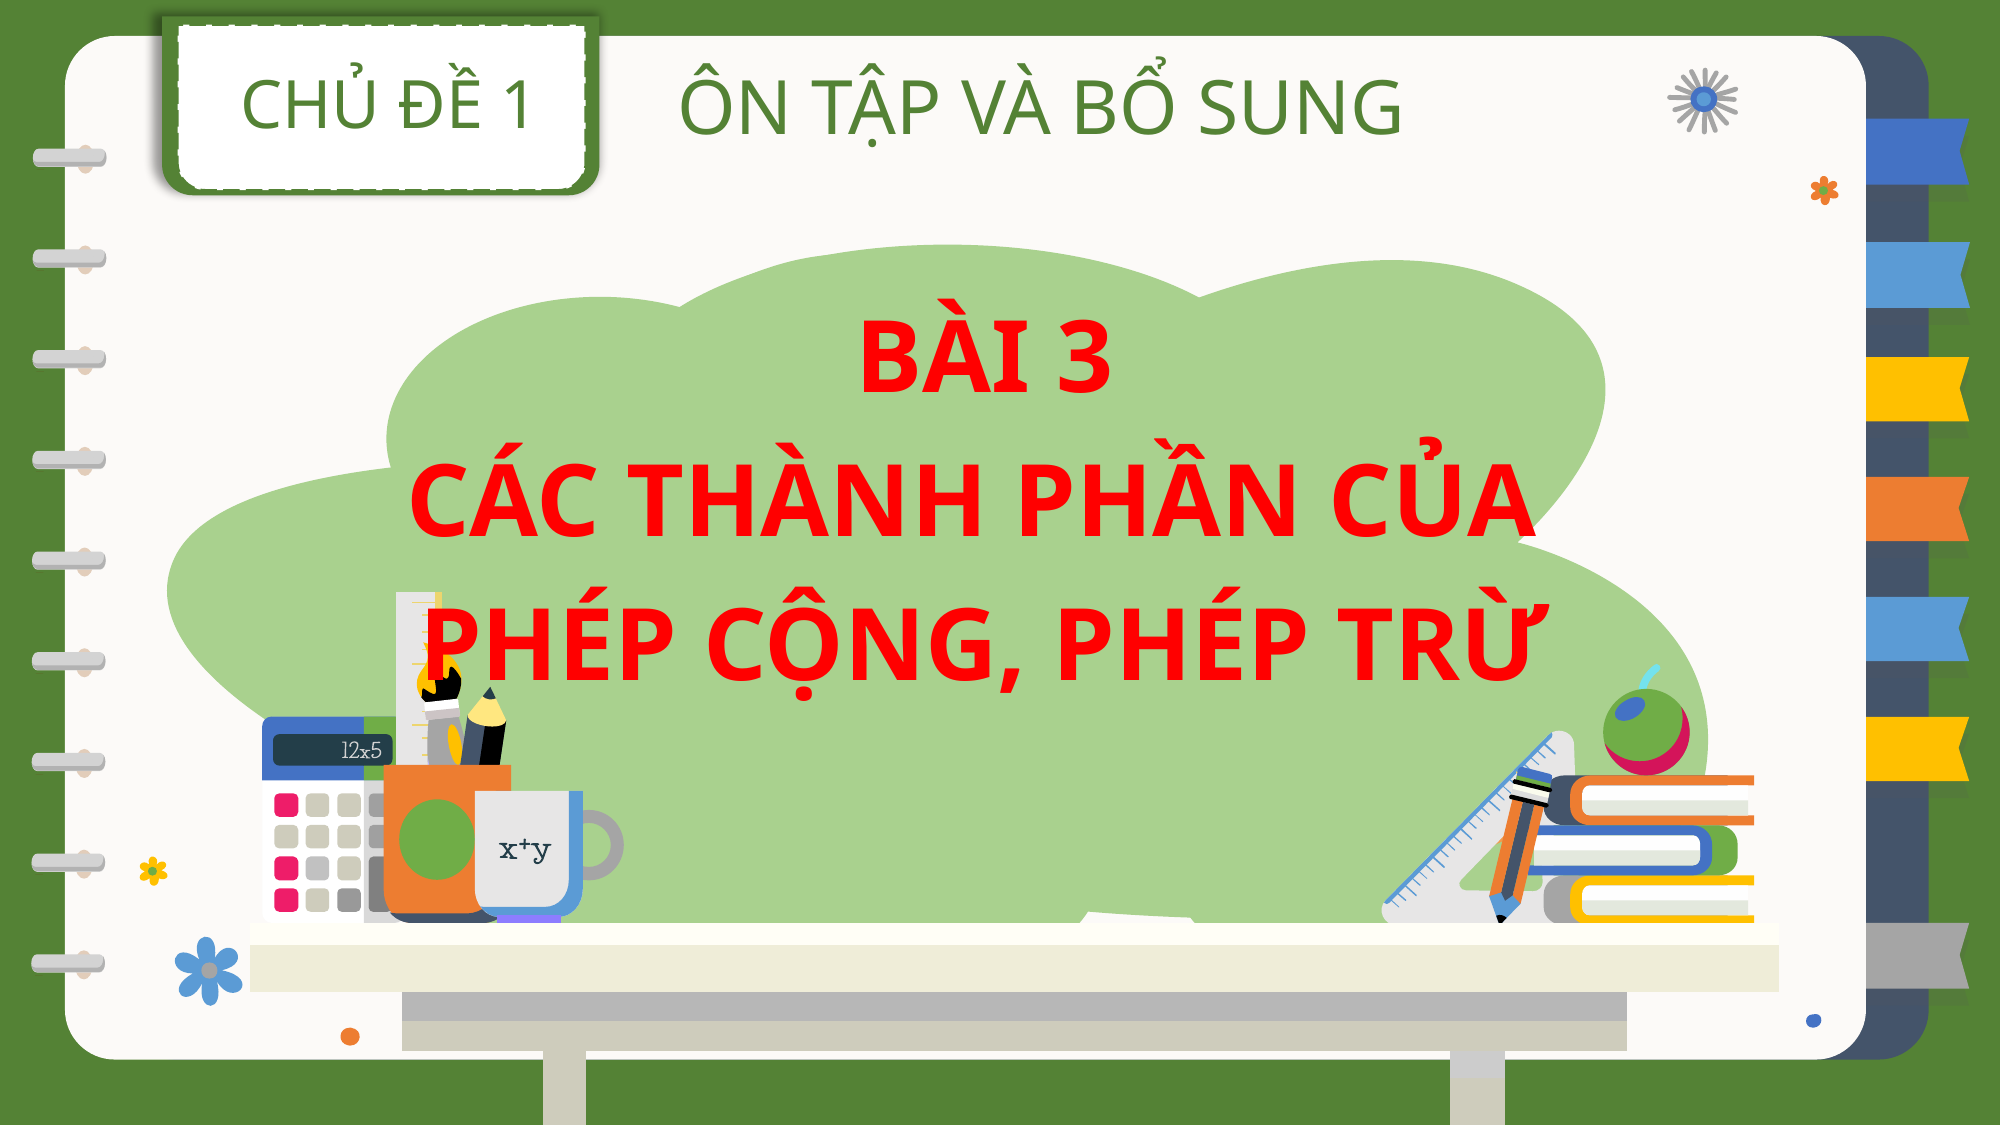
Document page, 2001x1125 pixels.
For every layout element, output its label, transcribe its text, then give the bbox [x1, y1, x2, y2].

text_box BÀI 3 CÁC THÀNH PHẦN CỦA PHÉP CỘNG, PHÉP TRỪ [391, 261, 1578, 709]
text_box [162, 17, 599, 195]
text_box ÔN TẬP VÀ BỔ SUNG [599, 51, 1547, 157]
